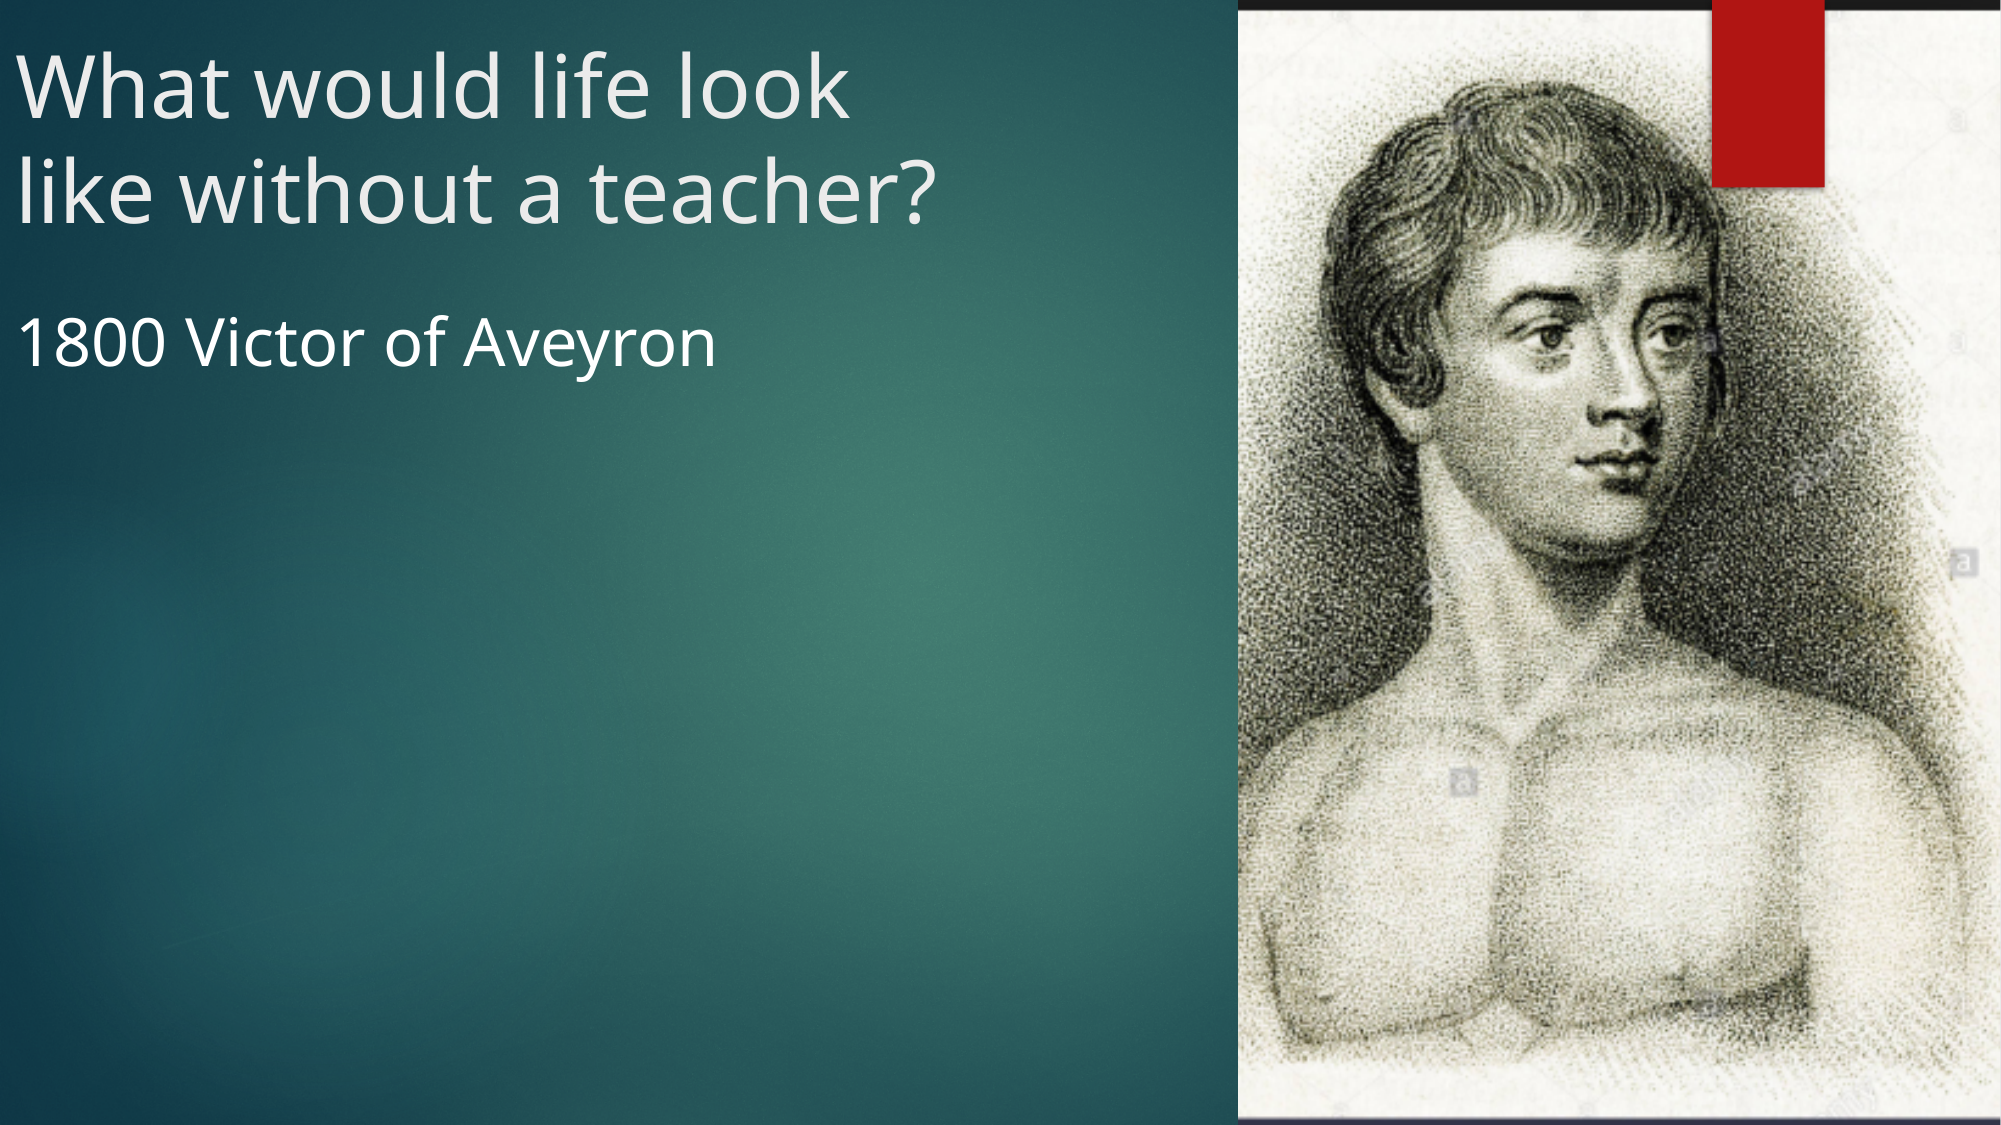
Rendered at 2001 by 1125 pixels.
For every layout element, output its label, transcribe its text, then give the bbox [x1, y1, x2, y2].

picture [1237, 0, 2001, 1125]
list 1800 Victor of Aveyron [0, 292, 1026, 1125]
title What would life look like without a teacher? [0, 23, 1026, 292]
